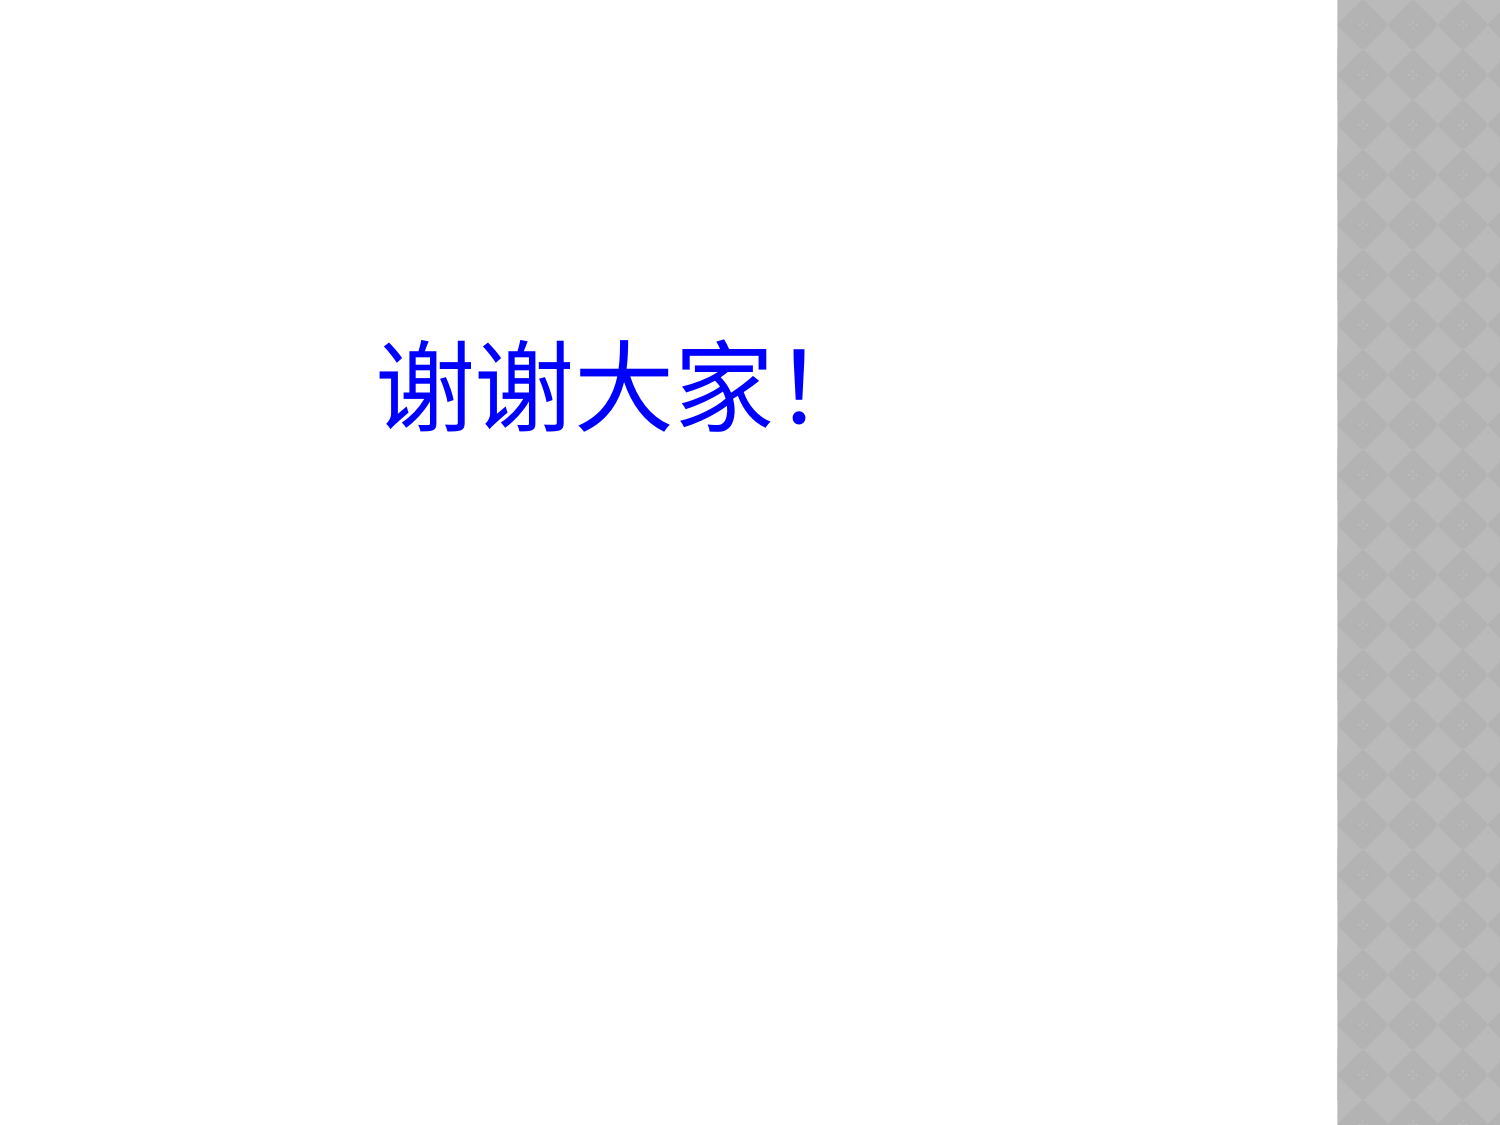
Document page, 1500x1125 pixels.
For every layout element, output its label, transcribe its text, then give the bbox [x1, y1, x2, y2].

list 谢谢大家！ [88, 184, 1277, 980]
